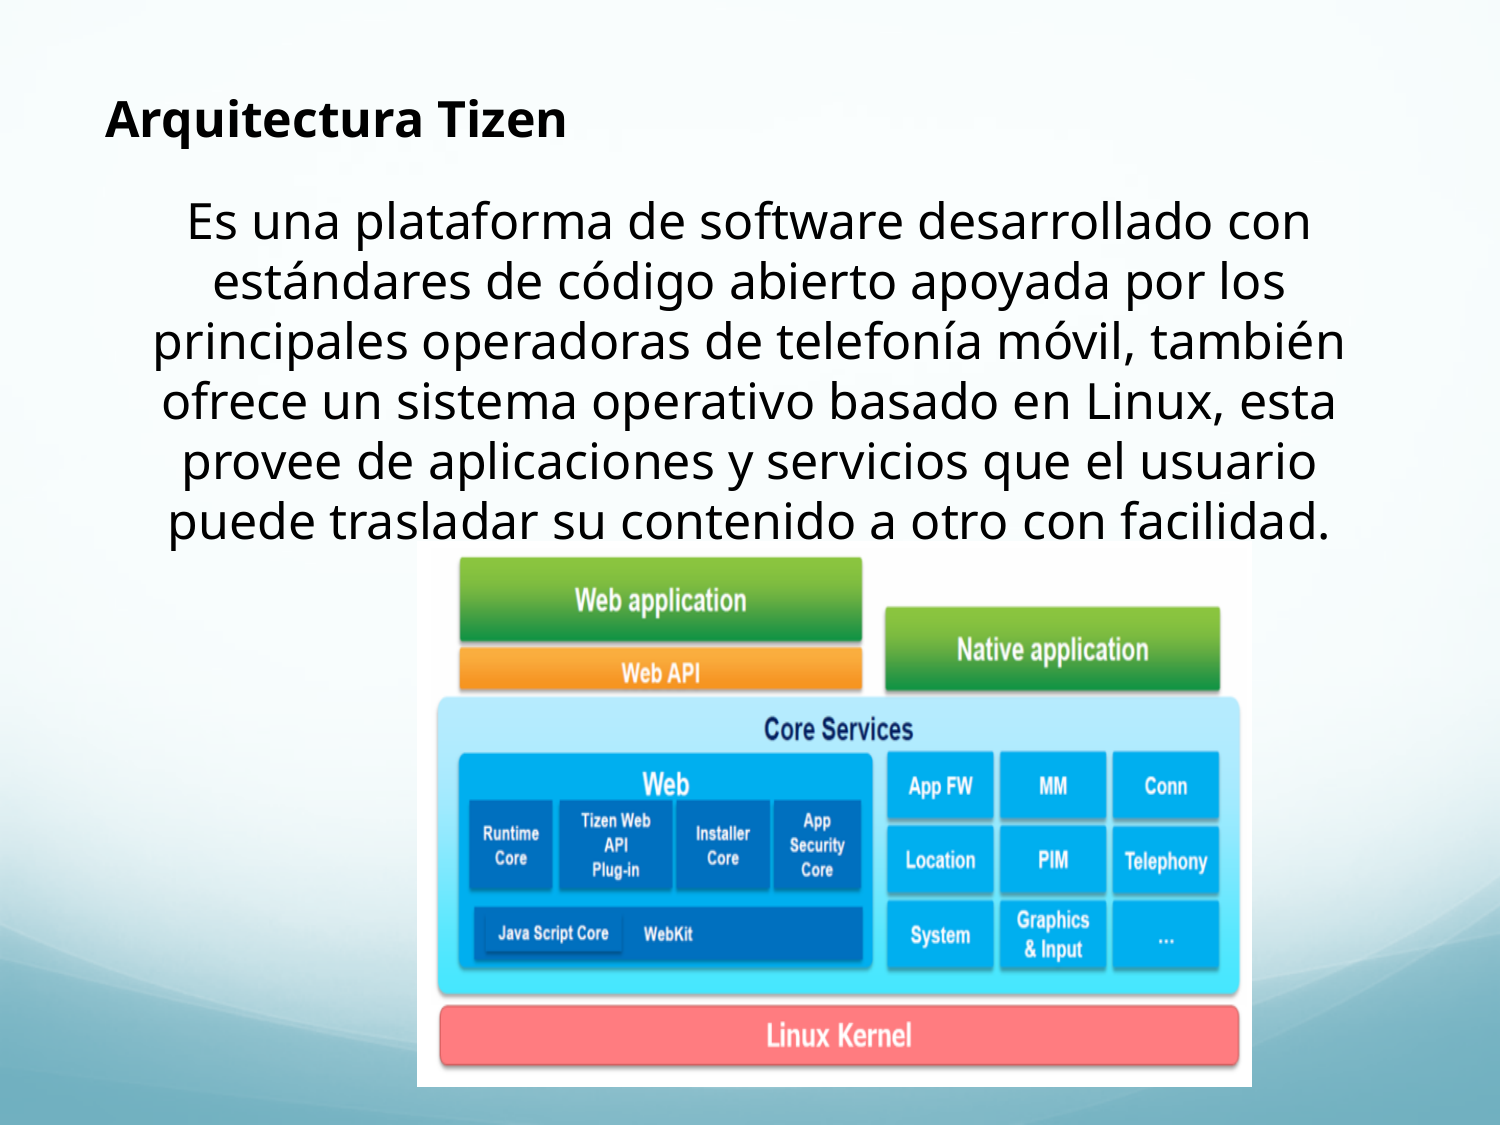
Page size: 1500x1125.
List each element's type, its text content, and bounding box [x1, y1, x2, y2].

list Arquitectura Tizen Es una plataforma de software desarrollado con estándares de código abierto apoyada por los principales operadoras de telefonía móvil, también ofrece un sistema operativo basado en Linux, esta provee de aplicaciones y servicios que el usuario puede trasladar su contenido a otro con facilidad. [90, 80, 1410, 1046]
picture [416, 541, 1252, 1088]
